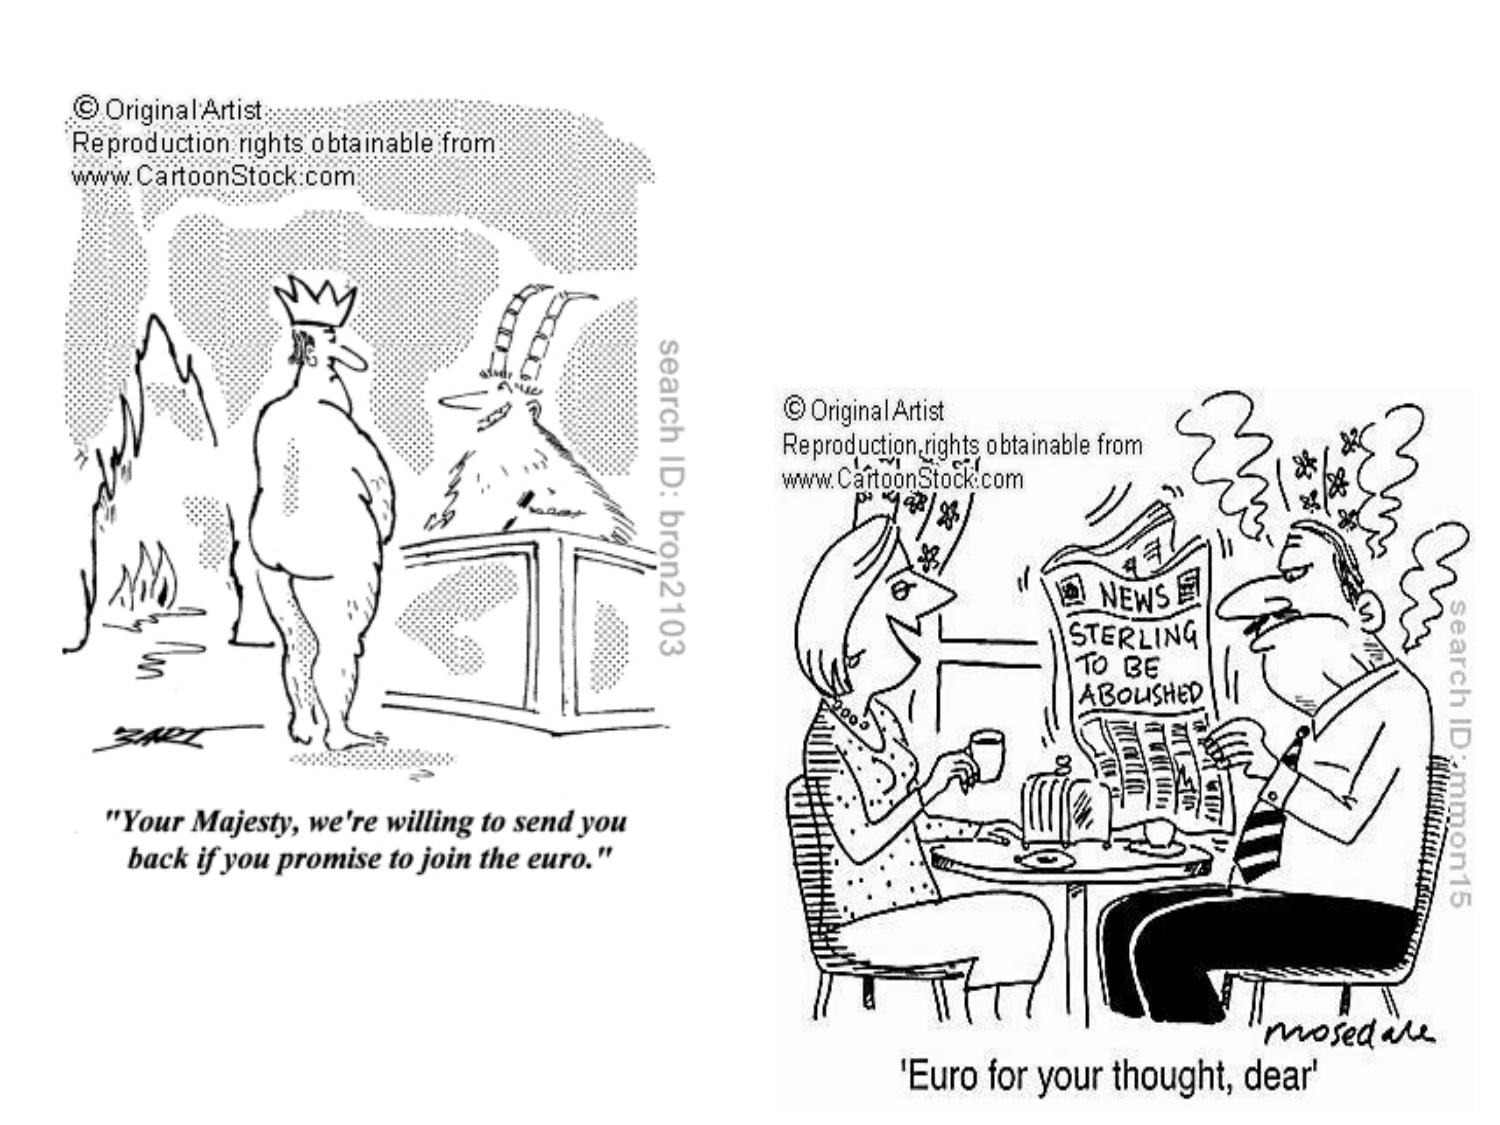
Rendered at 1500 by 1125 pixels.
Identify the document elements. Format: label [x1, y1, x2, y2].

picture [774, 387, 1476, 1113]
picture [62, 87, 688, 911]
